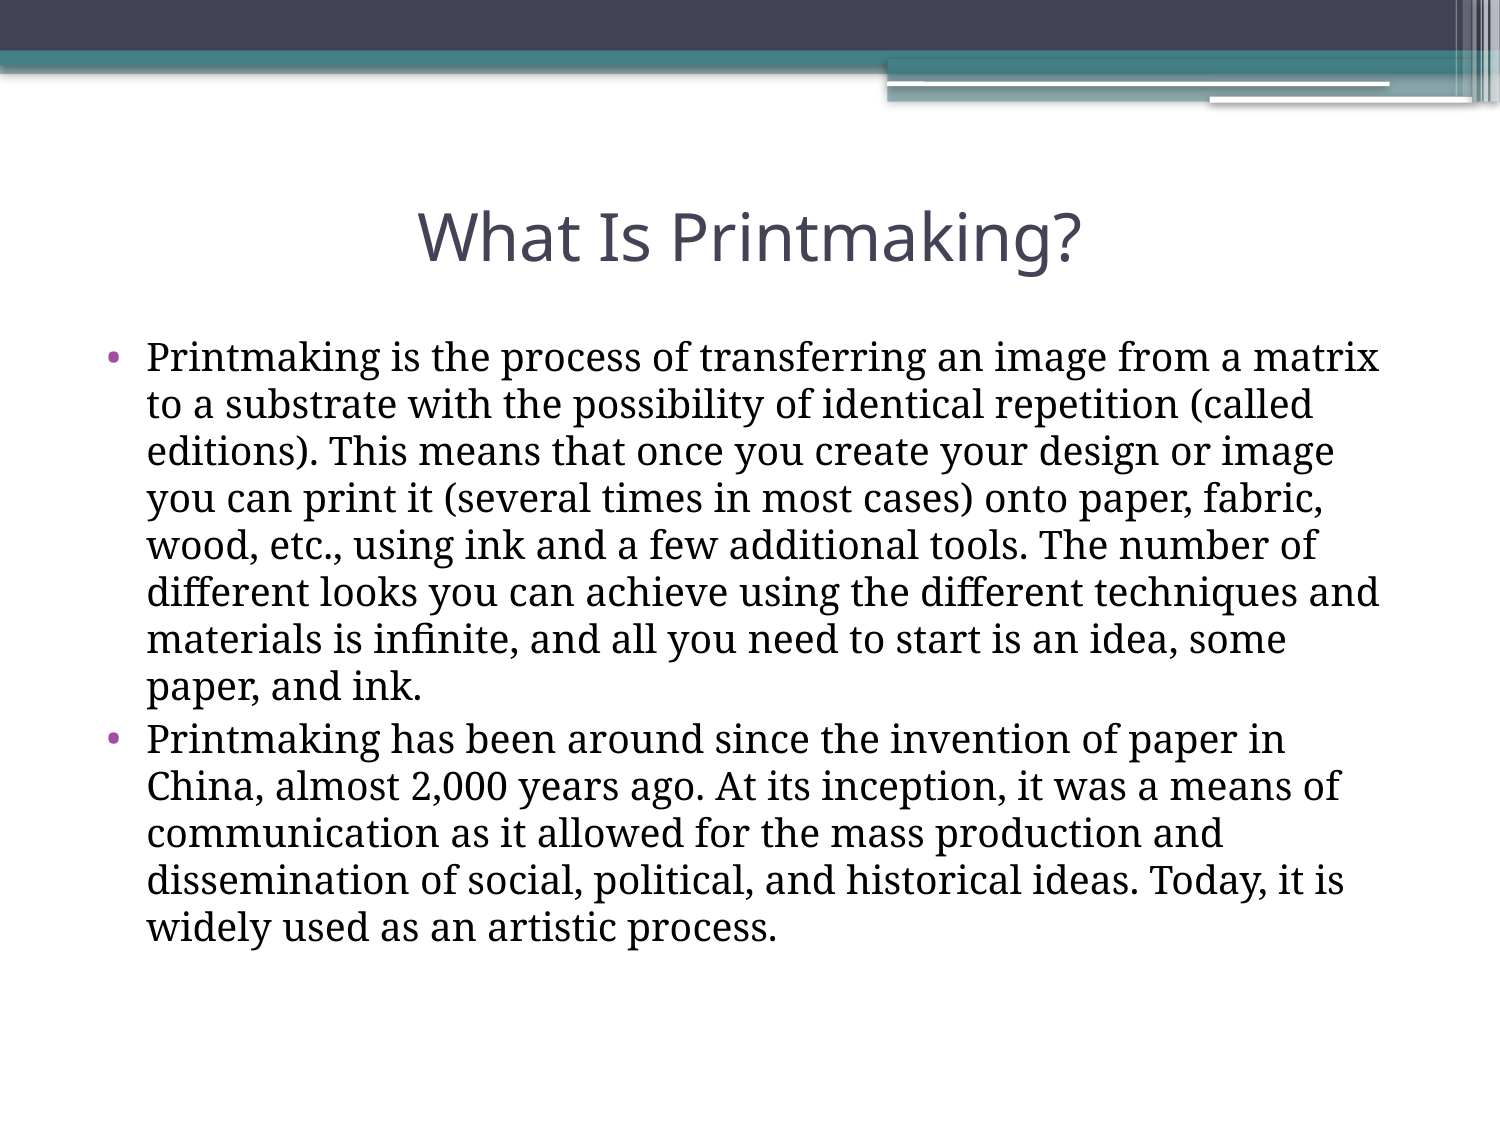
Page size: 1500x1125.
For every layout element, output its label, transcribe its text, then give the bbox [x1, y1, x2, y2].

list Printmaking is the process of transferring an image from a matrix to a substrate with the possibility of identical repetition (called editions). This means that once you create your design or image you can print it (several times in most cases) onto paper, fabric, wood, etc., using ink and a few additional tools. The number of different looks you can achieve using the different techniques and materials is infinite, and all you need to start is an idea, some paper, and ink. Printmaking has been around since the invention of paper in China, almost 2,000 years ago. At its inception, it was a means of communication as it allowed for the mass production and dissemination of social, political, and historical ideas. Today, it is widely used as an artistic process. [75, 324, 1425, 963]
title What Is Printmaking? [75, 187, 1425, 324]
